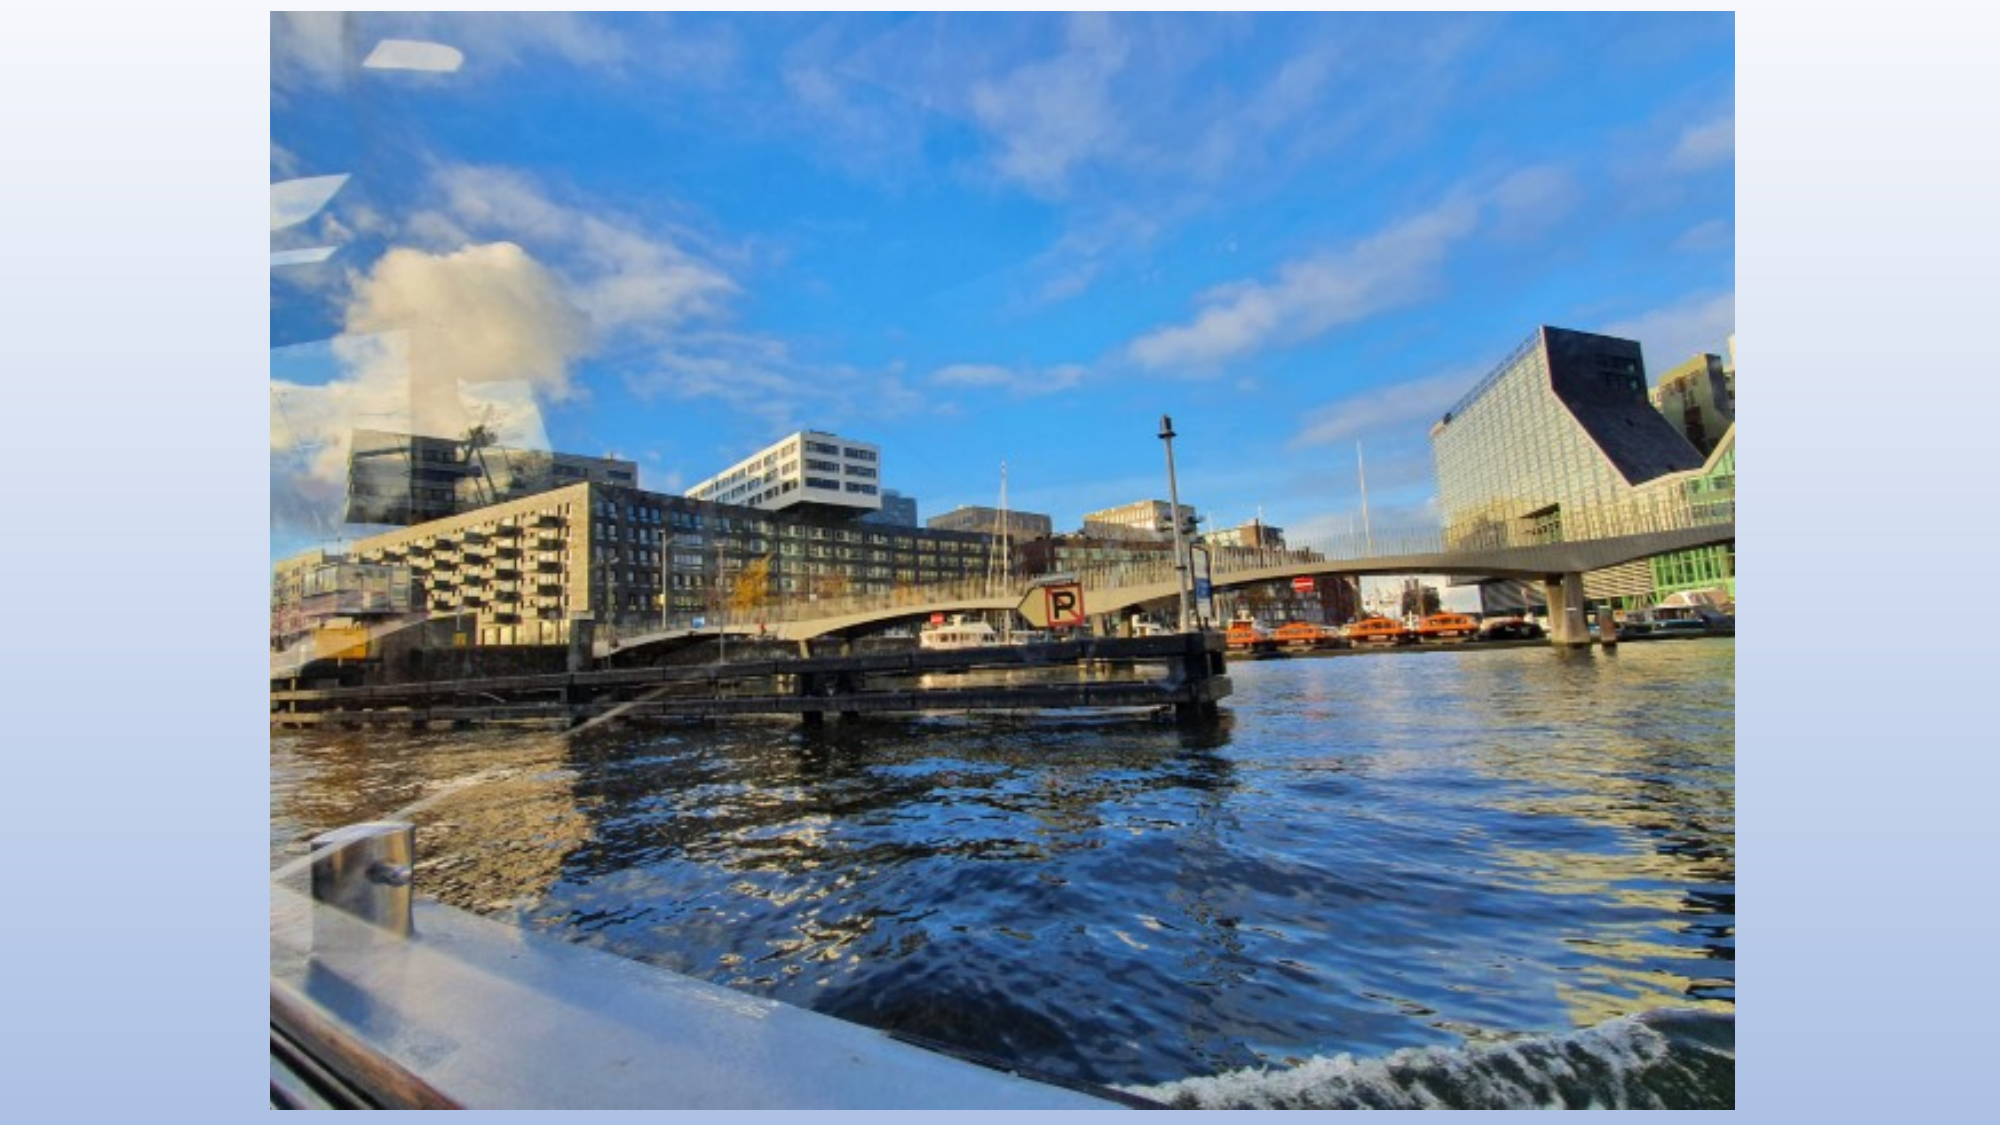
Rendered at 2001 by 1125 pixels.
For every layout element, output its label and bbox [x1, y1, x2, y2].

picture [269, 11, 1735, 1110]
